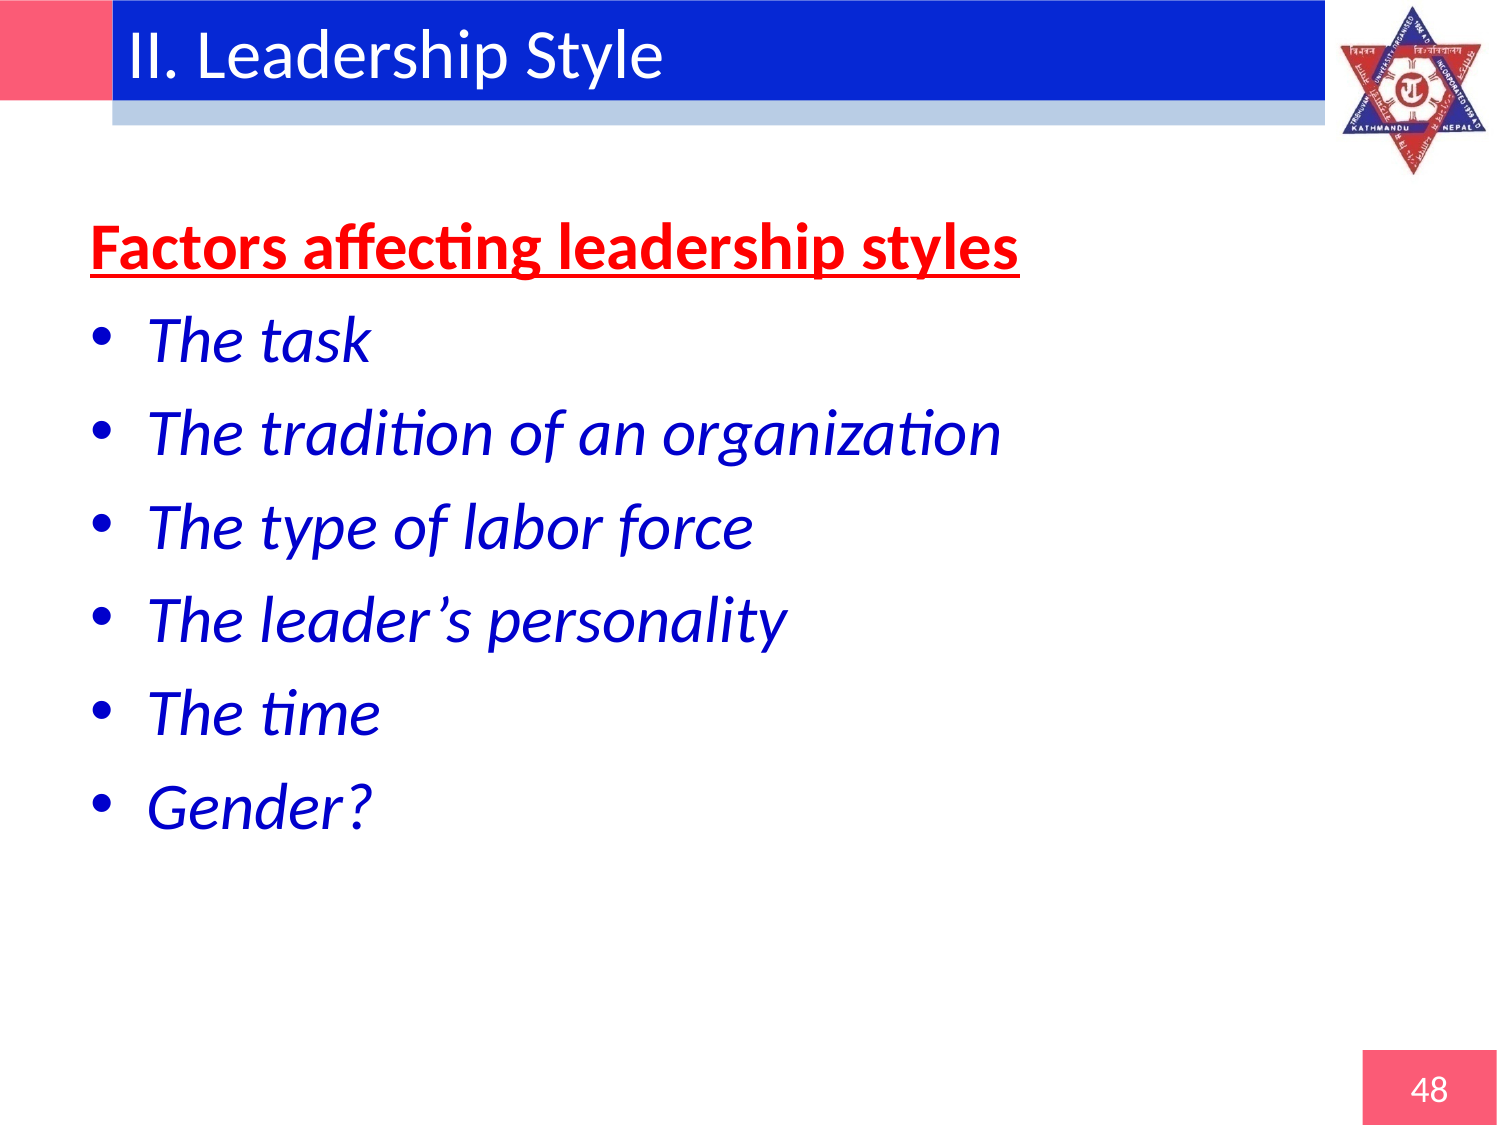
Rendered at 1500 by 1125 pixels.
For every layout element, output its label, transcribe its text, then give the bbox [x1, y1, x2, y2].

list Factors affecting leadership styles The task The tradition of an organization The type of labor force The leader’s personality The time Gender? [75, 195, 1425, 1000]
title II. Leadership Style [112, 0, 1322, 101]
picture [1324, 0, 1500, 188]
slide_number 48 [1362, 1050, 1497, 1125]
